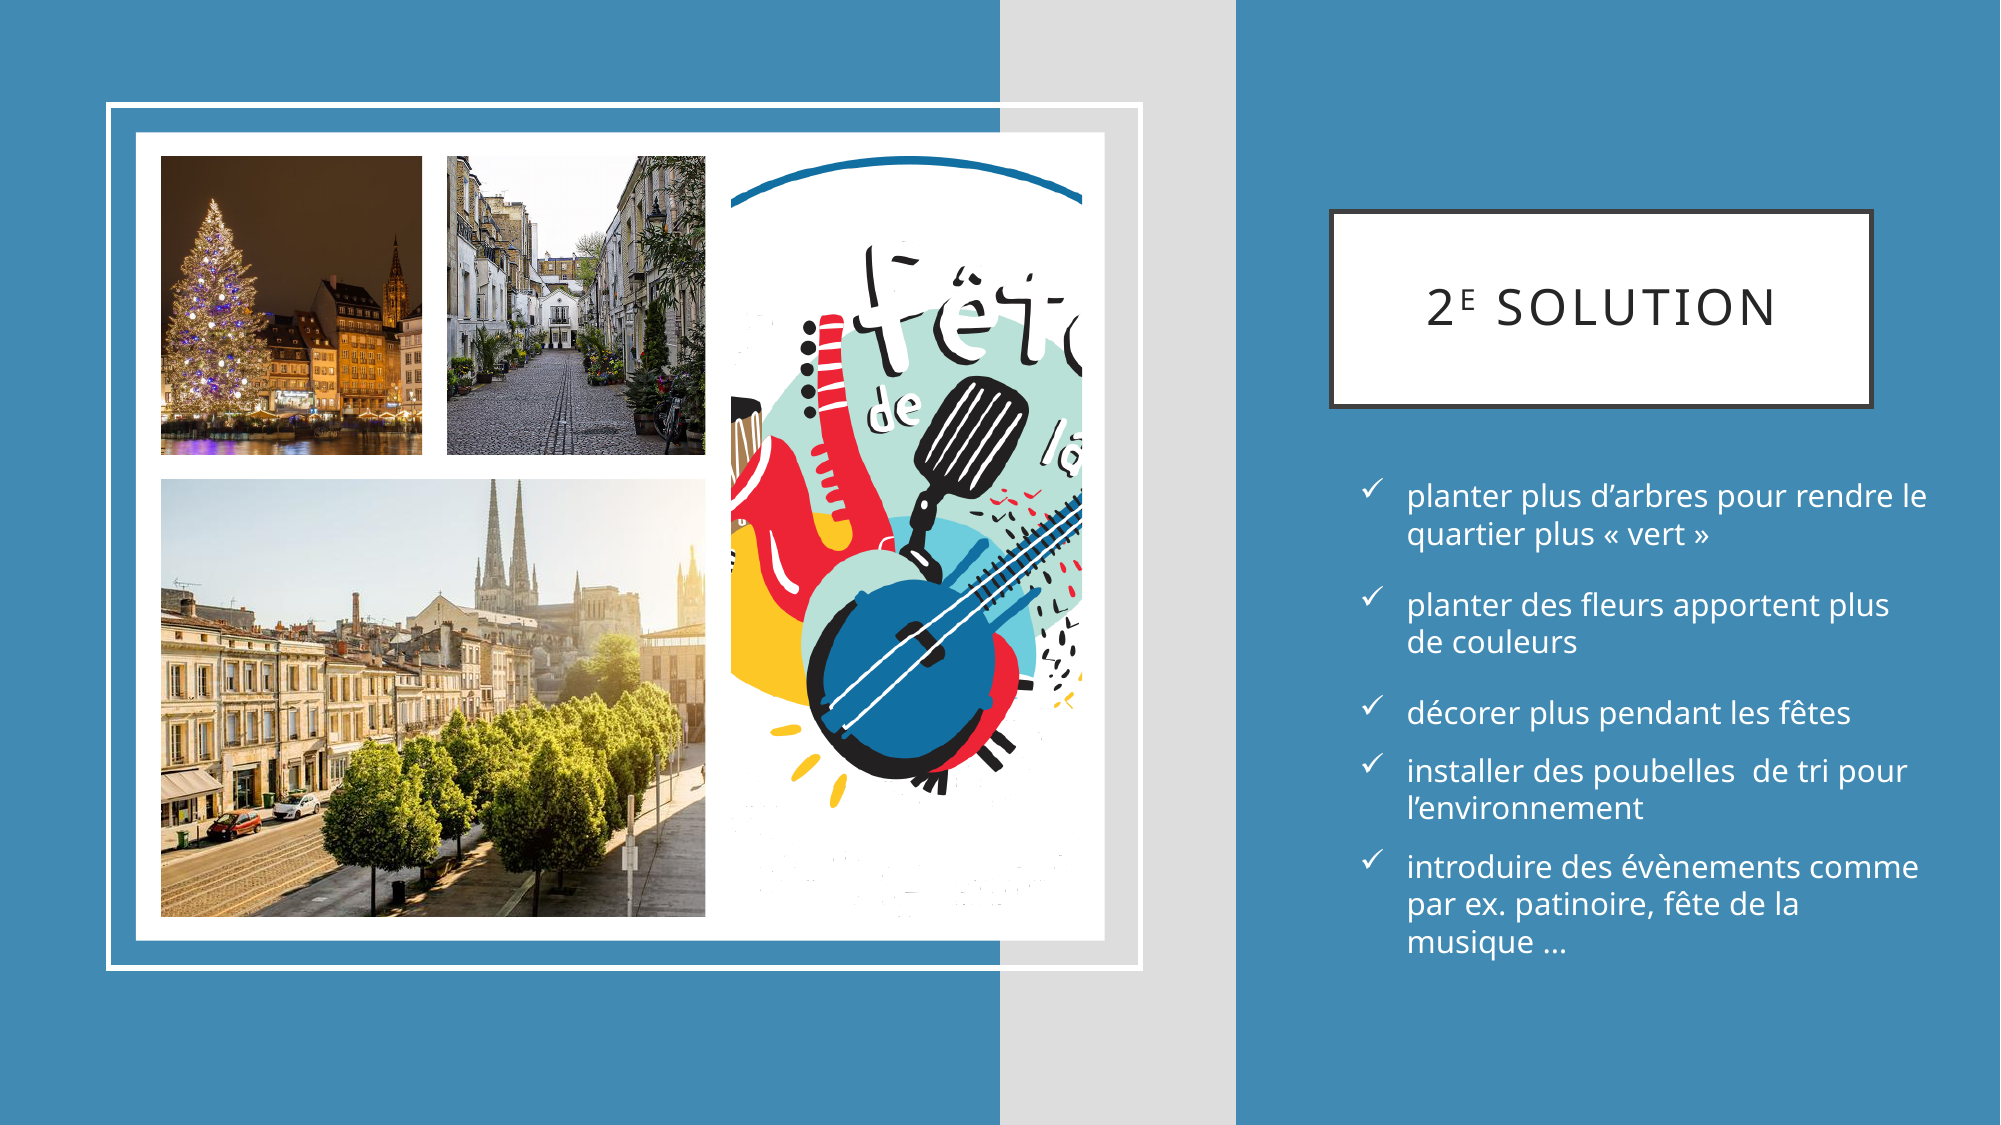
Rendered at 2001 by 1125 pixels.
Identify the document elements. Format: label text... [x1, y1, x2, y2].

list planter plus d’arbres pour rendre le quartier plus « vert » planter des fleurs apportent plus de couleurs décorer plus pendant les fêtes installer des poubelles de tri pour l’environnement introduire des évènements comme par ex. patinoire, fête de la musique … [1331, 468, 1947, 1077]
picture [730, 156, 1083, 917]
picture [160, 479, 706, 917]
picture [447, 156, 706, 455]
title 2E solution [1329, 209, 1874, 409]
picture [160, 156, 423, 455]
text_box [1235, 0, 2000, 1125]
text_box [108, 104, 1141, 969]
text_box [135, 131, 1106, 942]
